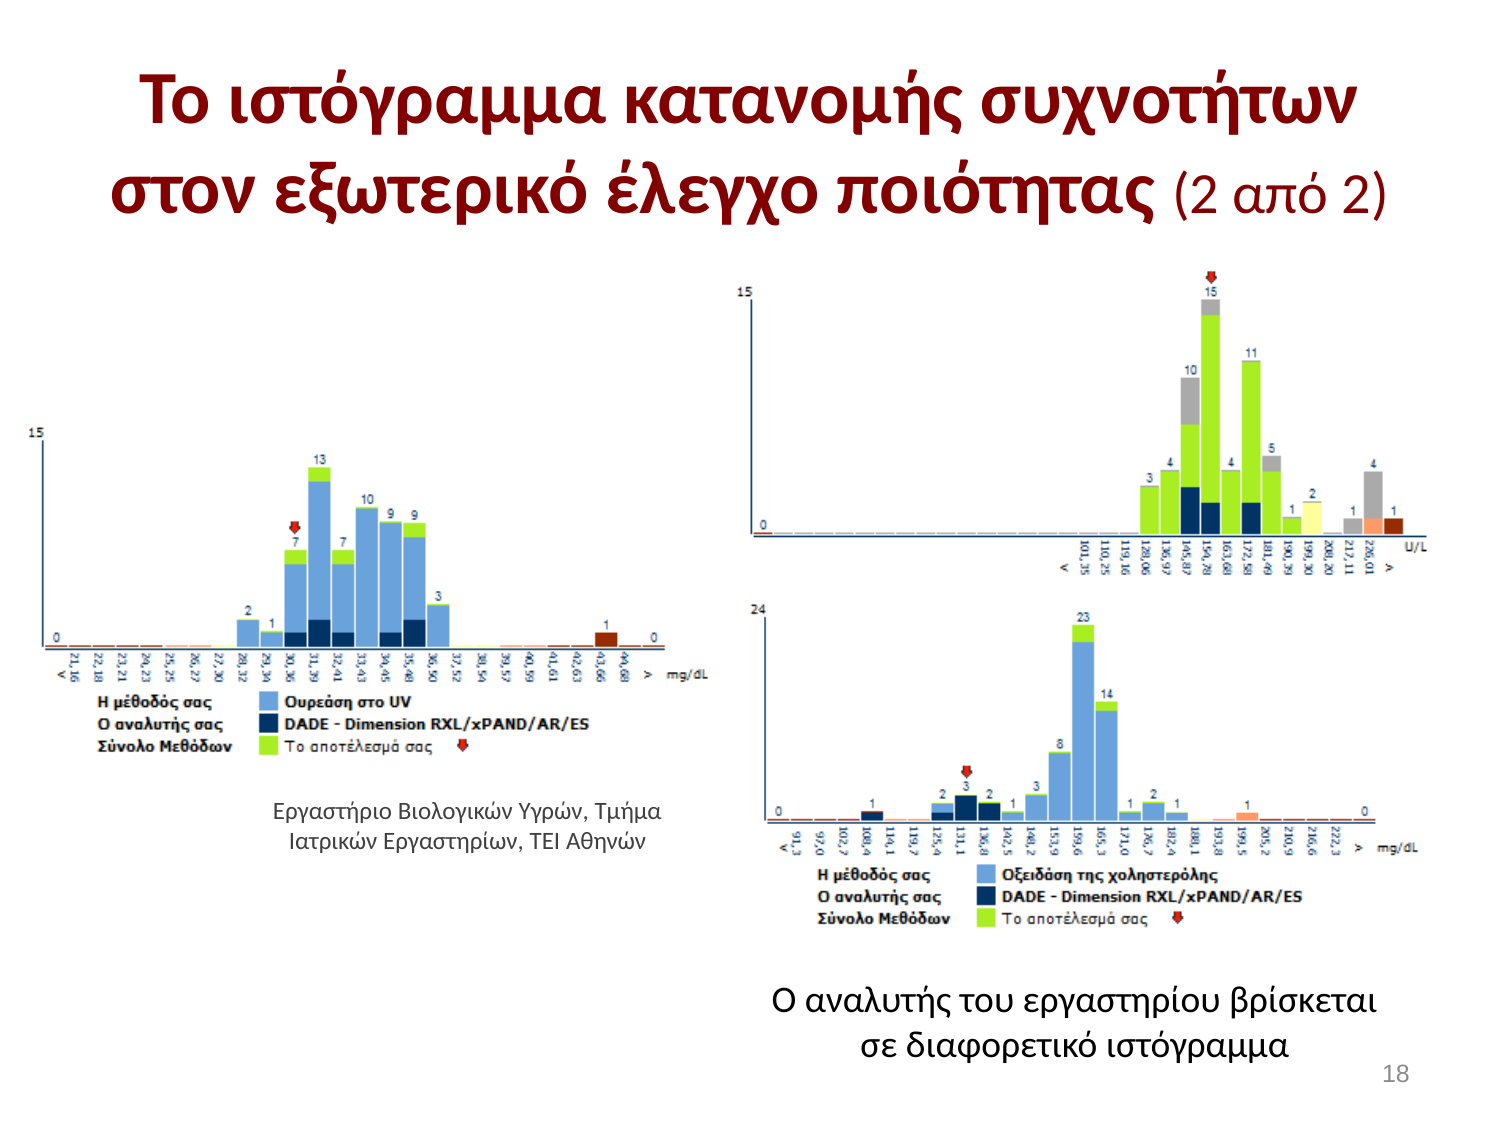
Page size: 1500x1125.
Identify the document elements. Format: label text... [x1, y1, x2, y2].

title Το ιστόγραμμα κατανομής συχνοτήτων στον εξωτερικό έλεγχο ποιότητας (2 από 2) [75, 45, 1425, 233]
text_box Εργαστήριο Βιολογικών Υγρών, Τμήμα Ιατρικών Εργαστηρίων, ΤΕΙ Αθηνών [230, 786, 706, 862]
slide_number 17 [1074, 1042, 1425, 1103]
picture [9, 269, 1433, 932]
text_box Ο αναλυτής του εργαστηρίου βρίσκεται σε διαφορετικό ιστόγραμμα [738, 967, 1412, 1072]
